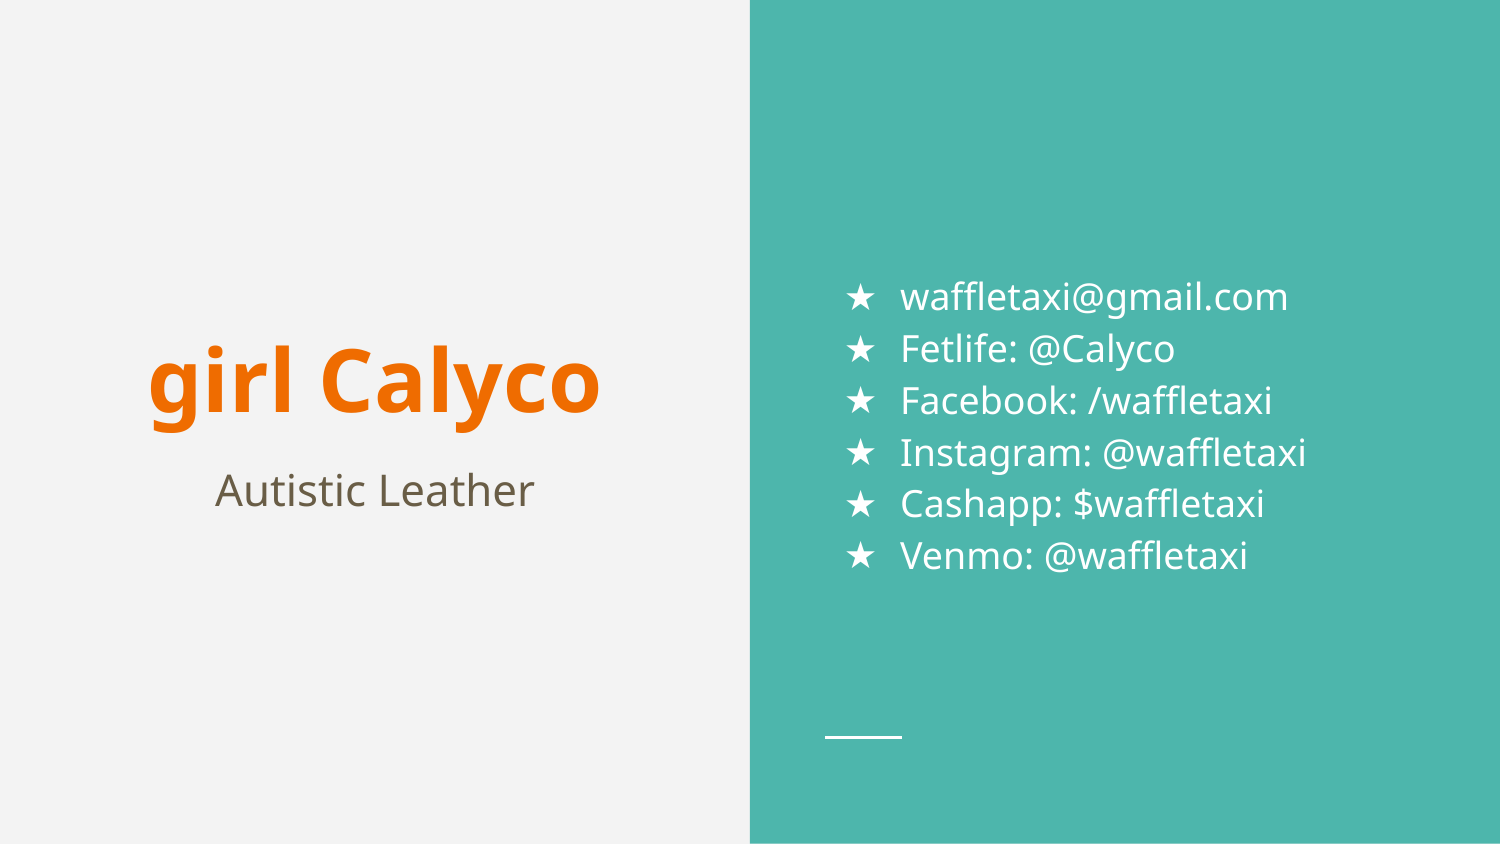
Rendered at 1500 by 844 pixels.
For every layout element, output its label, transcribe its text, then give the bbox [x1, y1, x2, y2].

subtitle Autistic Leather [43, 447, 708, 650]
list waffletaxi@gmail.com Fetlife: @Calyco Facebook: /waffletaxi Instagram: @waffletaxi Cashapp: $waffletaxi Venmo: @waffletaxi [810, 118, 1440, 725]
title girl Calyco [43, 170, 708, 446]
